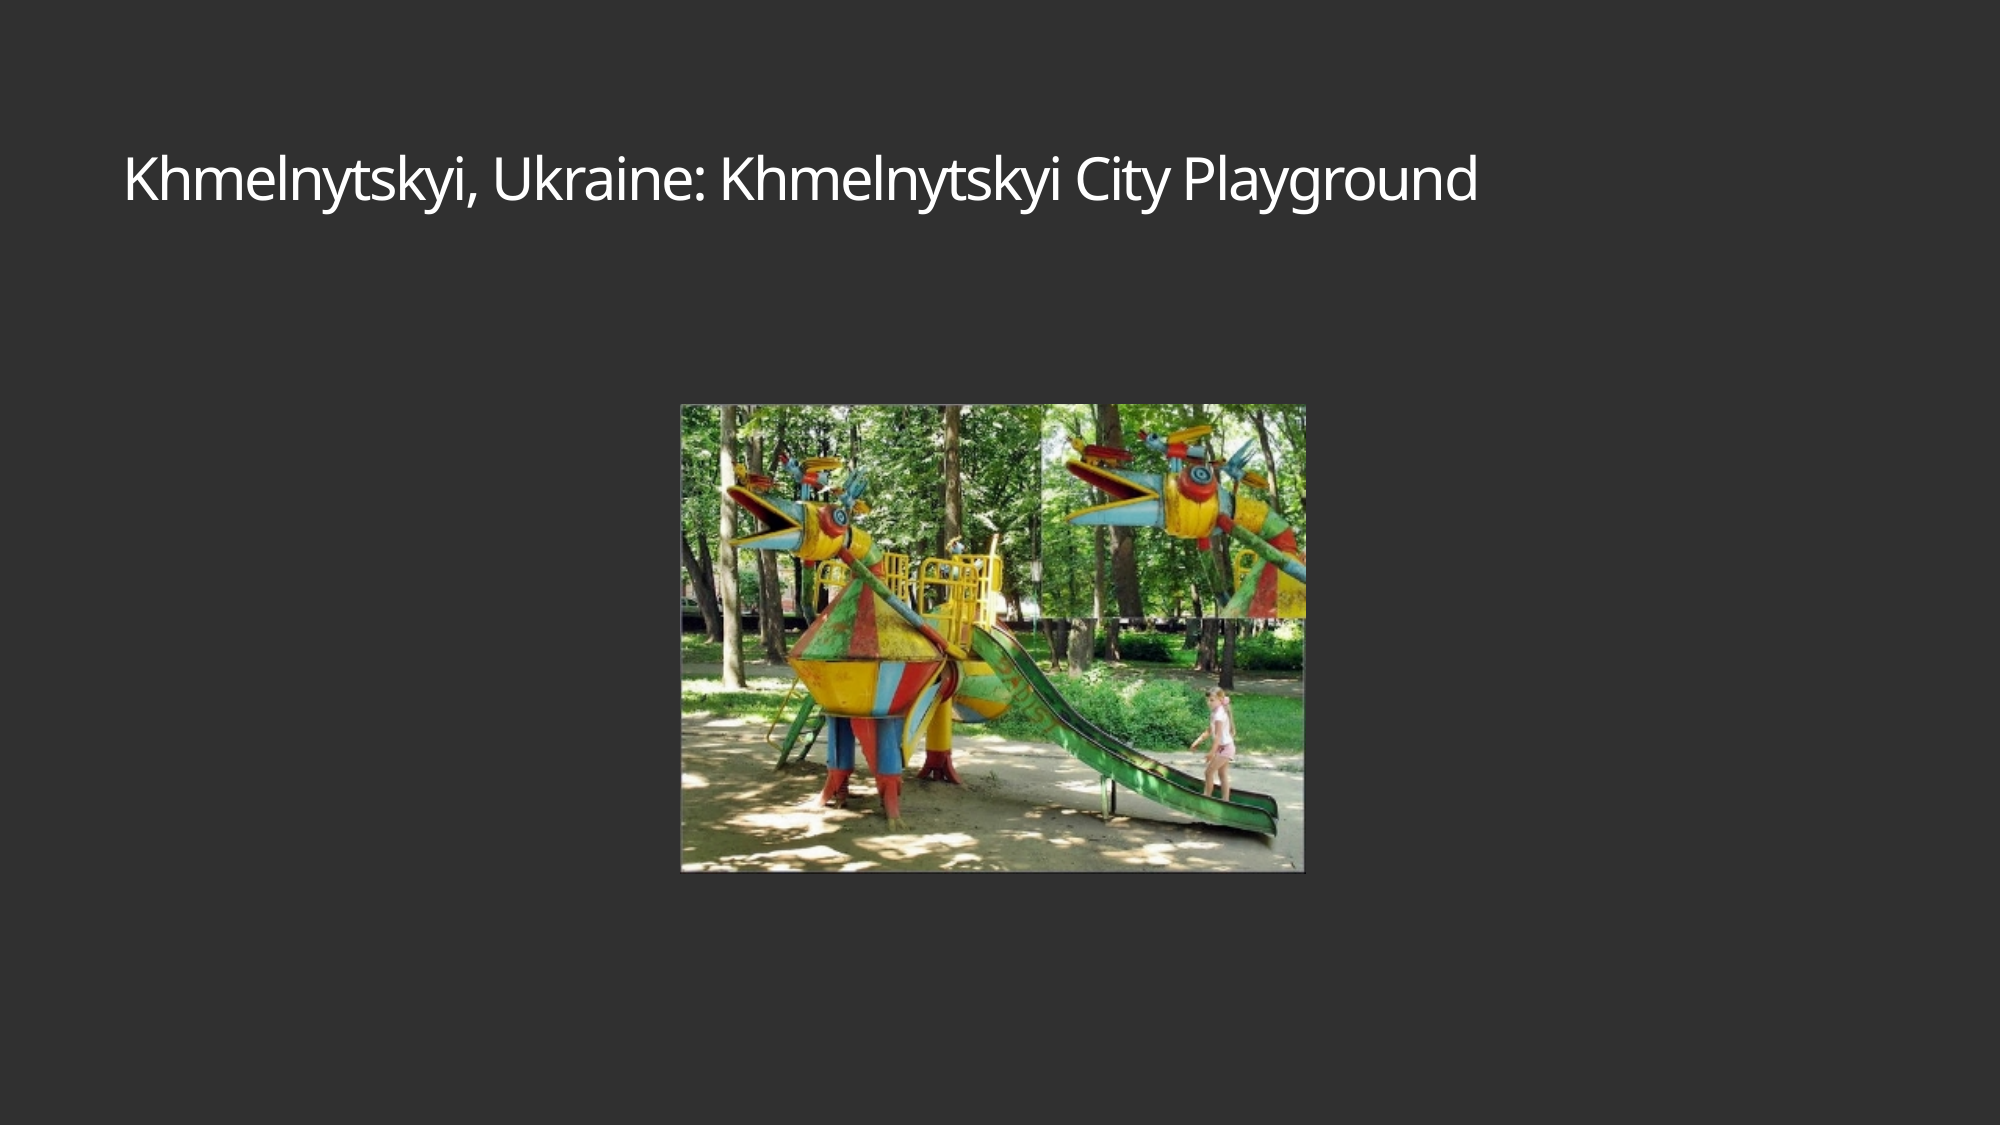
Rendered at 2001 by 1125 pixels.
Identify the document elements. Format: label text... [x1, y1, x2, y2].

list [680, 404, 1306, 874]
title Khmelnytskyi, Ukraine: Khmelnytskyi City Playground [107, 81, 1875, 354]
